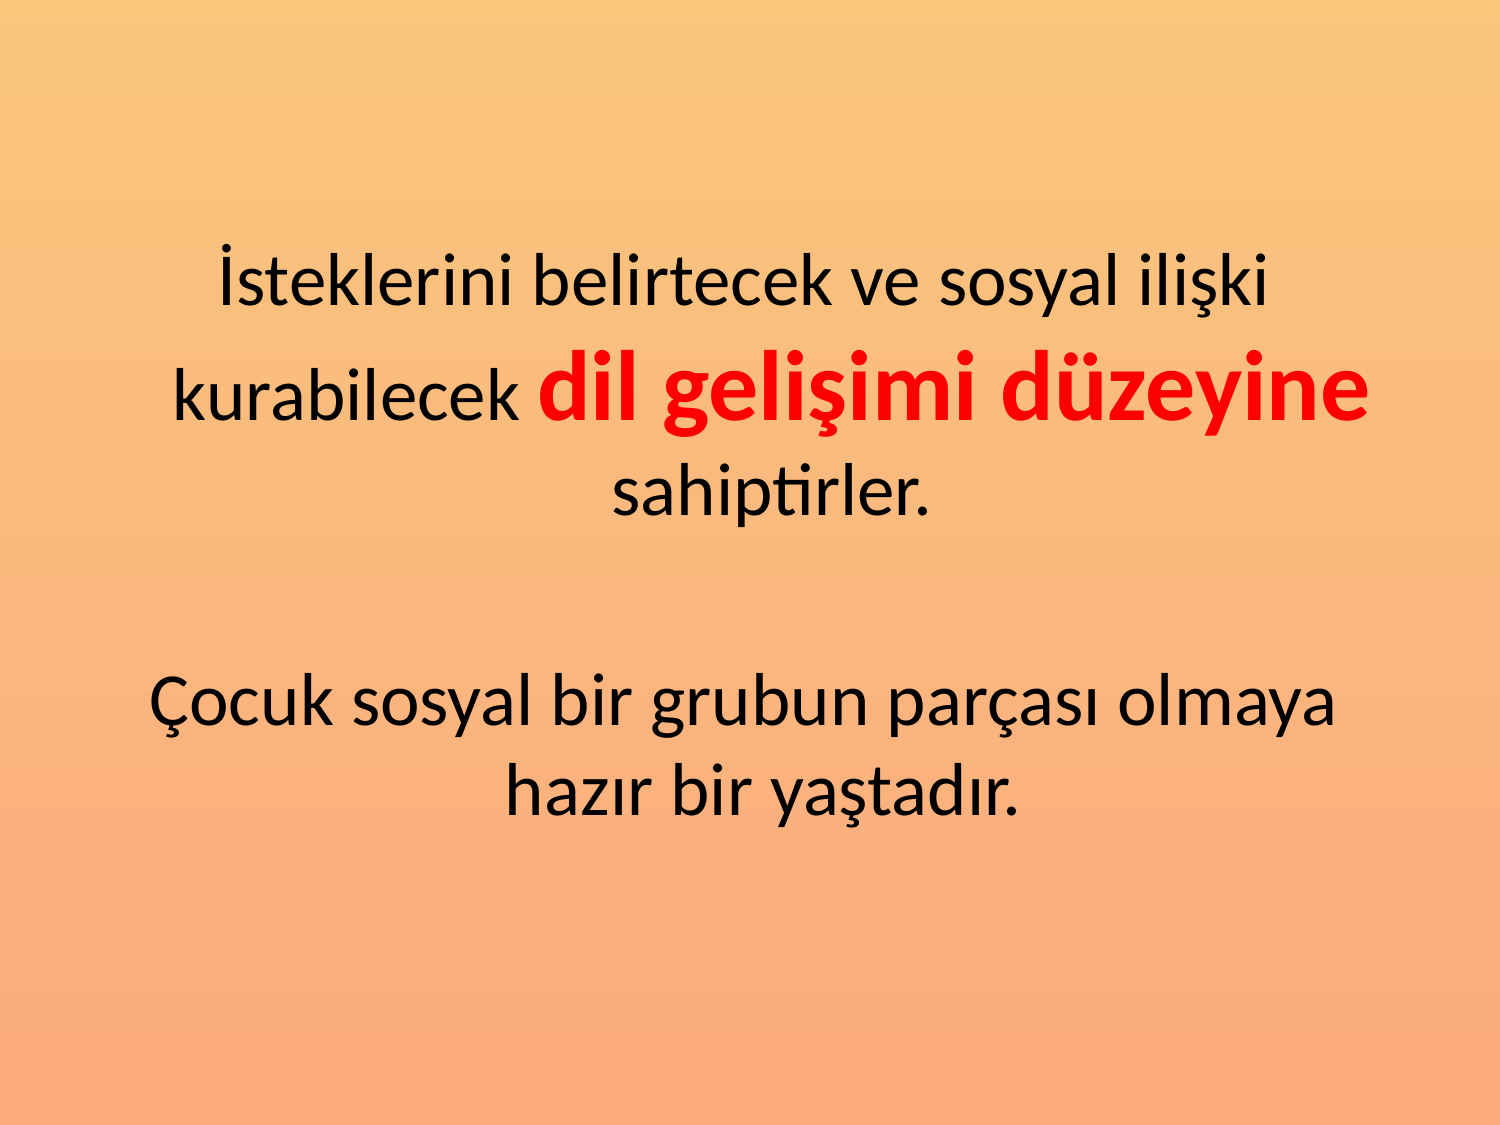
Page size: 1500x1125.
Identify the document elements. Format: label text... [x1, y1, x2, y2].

text_box İsteklerini belirtecek ve sosyal ilişki kurabilecek dil gelişimi düzeyine sahiptirler. Çocuk sosyal bir grubun parçası olmaya hazır bir yaştadır. [70, 222, 1418, 938]
